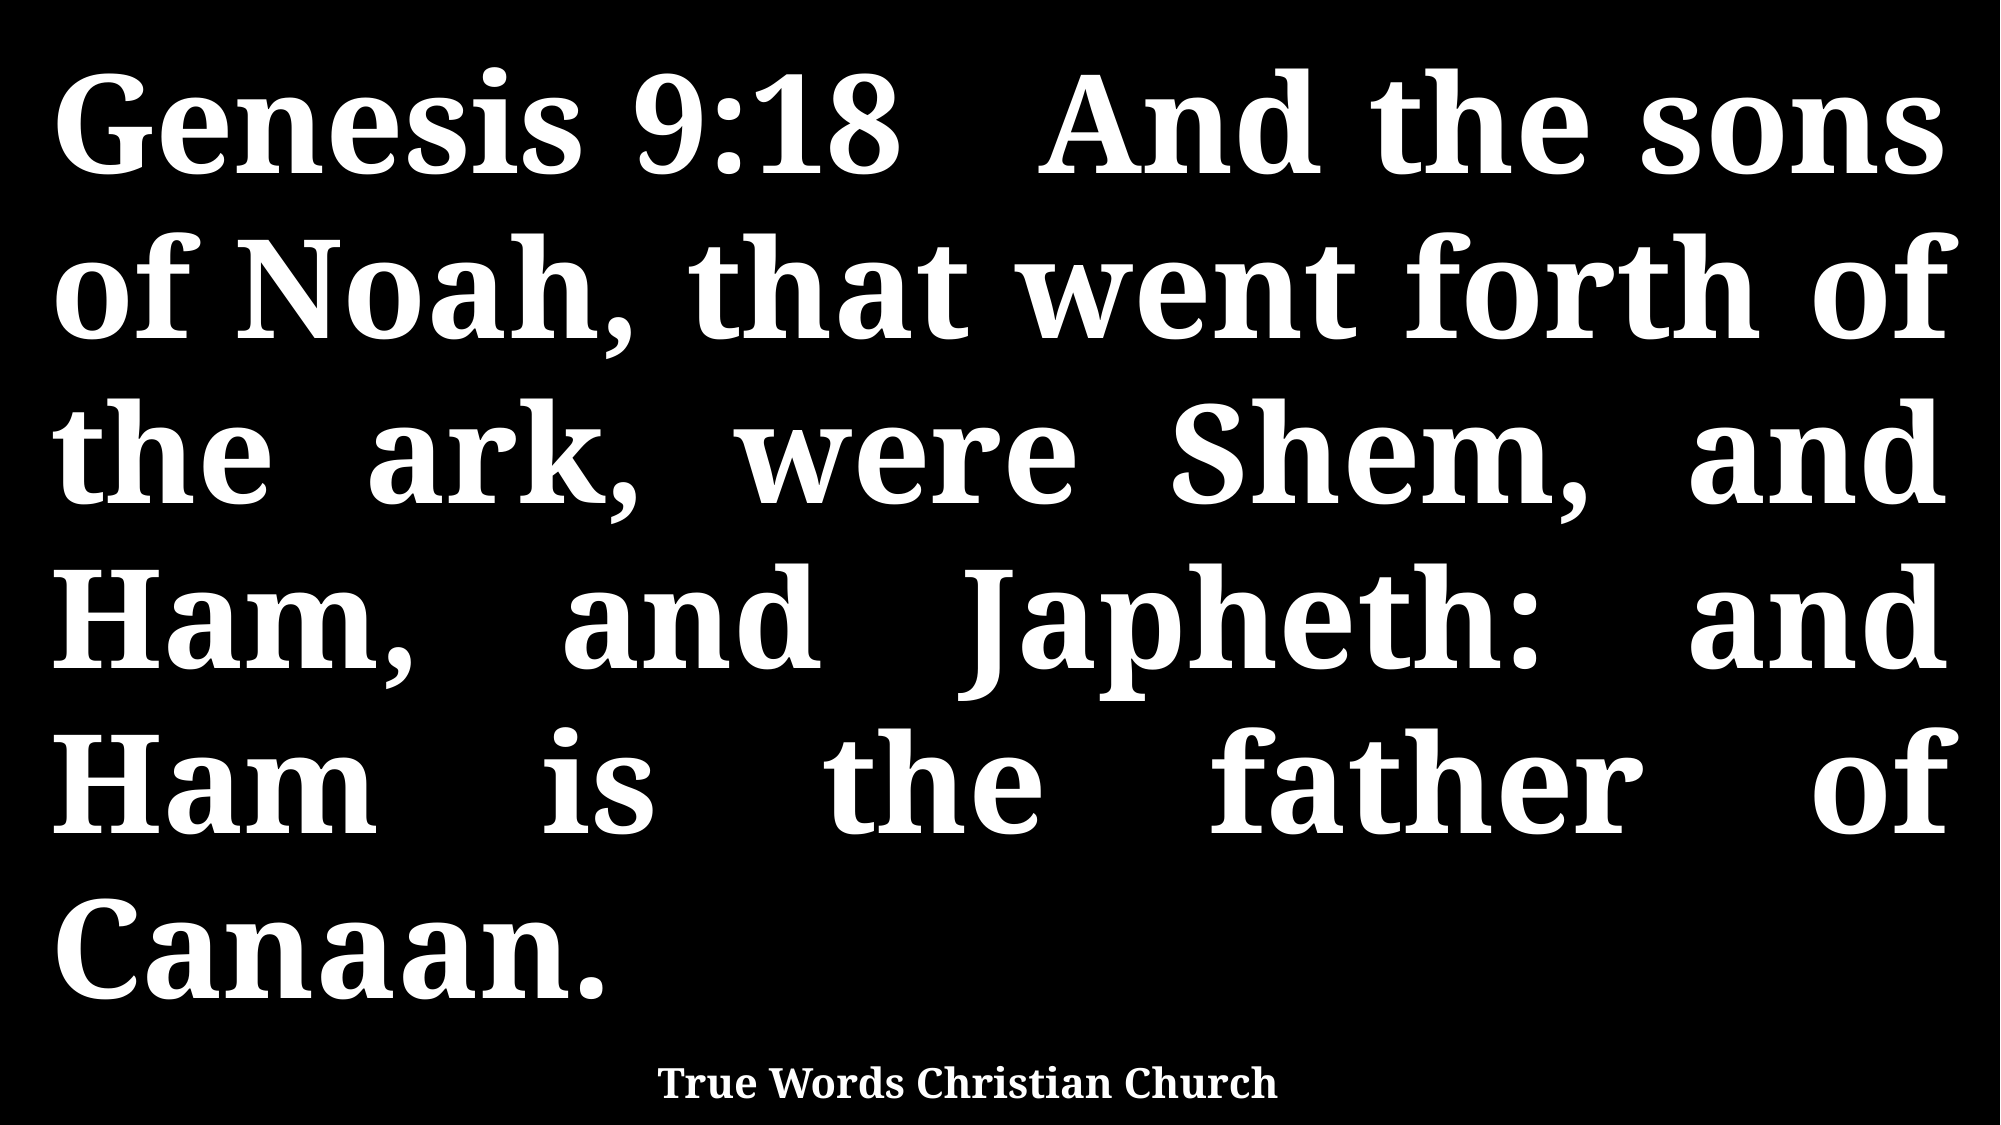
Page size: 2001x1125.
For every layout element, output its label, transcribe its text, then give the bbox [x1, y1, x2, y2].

text_box True Words Christian Church [642, 1049, 1294, 1114]
text_box Genesis 9:18 And the sons of Noah, that went forth of the ark, were Shem, and Ham, and Japheth: and Ham is the father of Canaan. [35, 28, 1965, 1033]
